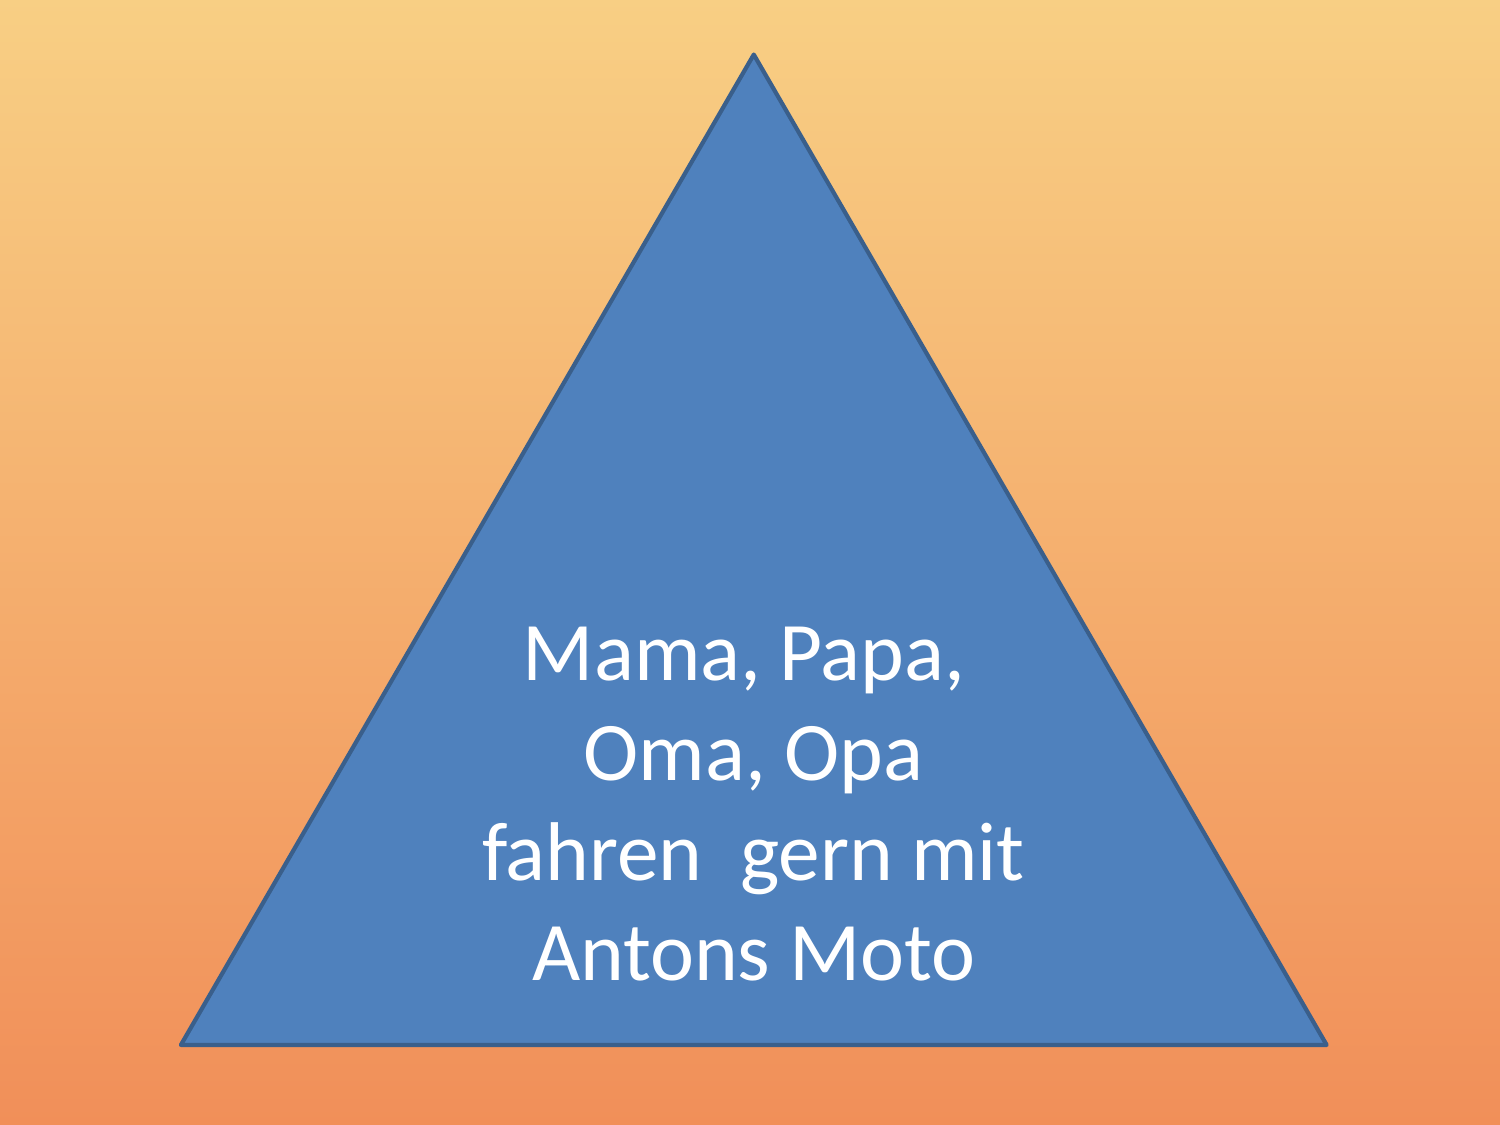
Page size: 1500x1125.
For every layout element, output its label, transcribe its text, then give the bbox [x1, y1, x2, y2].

text_box Mama, Papa, Oma, Opa fahren gern mit Antons Moto [179, 52, 1329, 1048]
